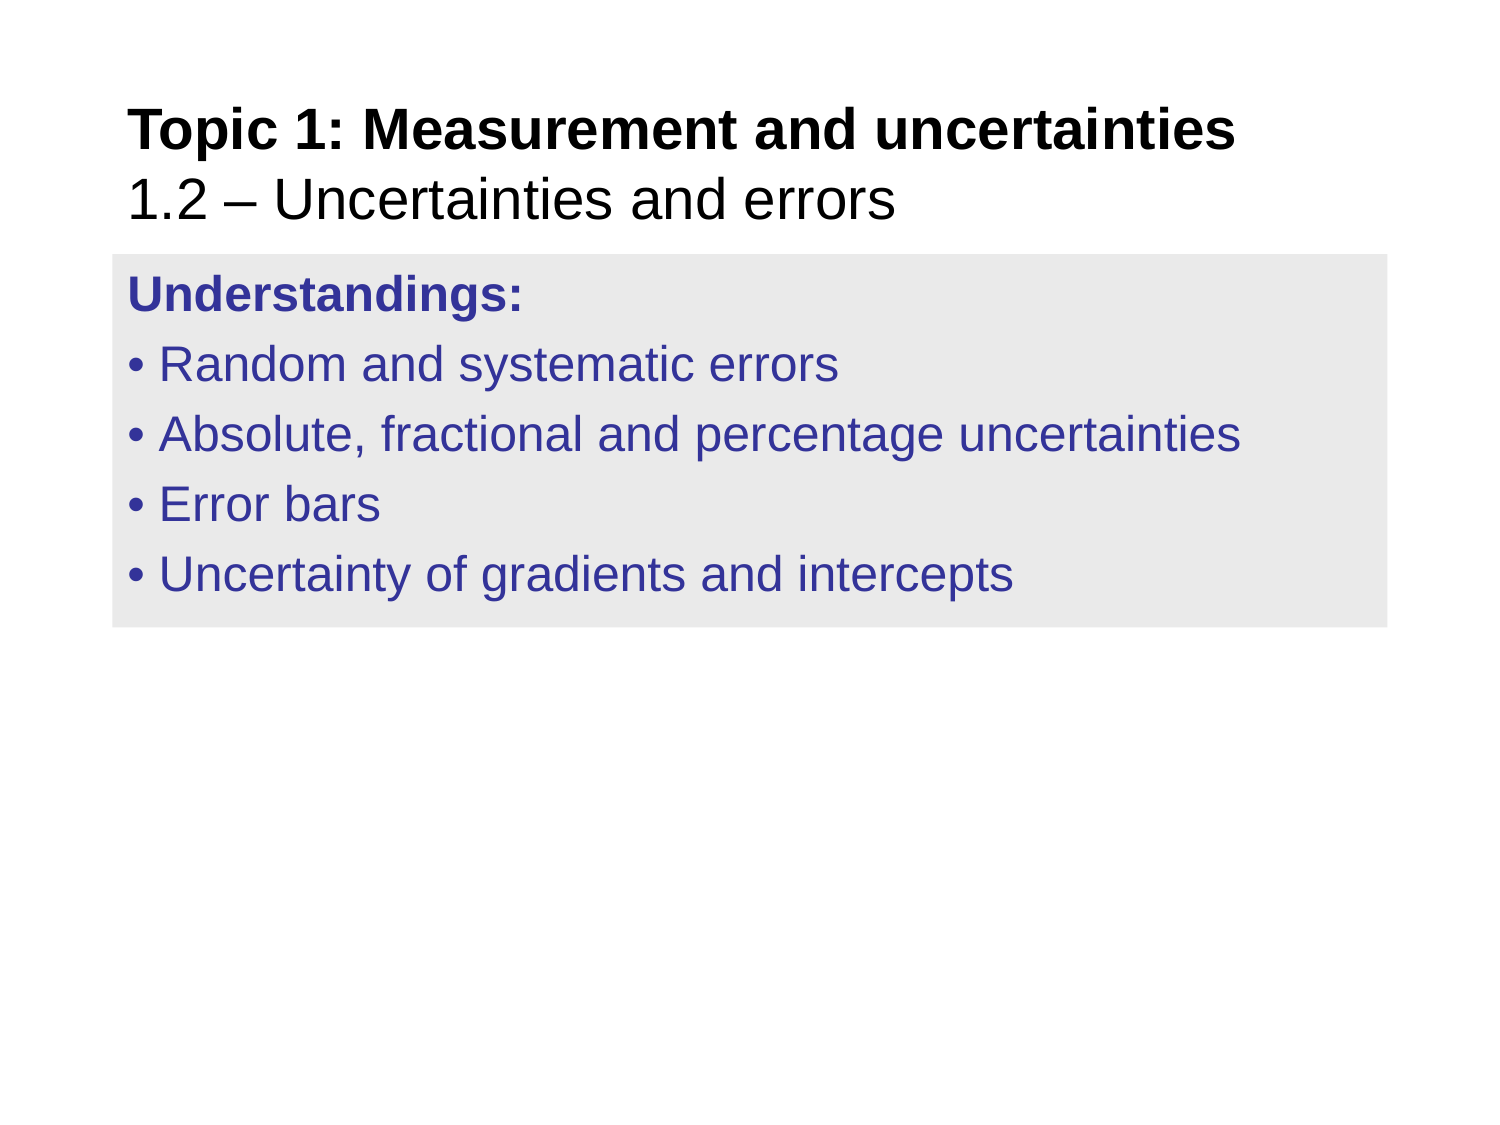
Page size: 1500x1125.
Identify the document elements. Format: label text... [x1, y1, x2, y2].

title Topic 1: Measurement and uncertainties 1.2 – Uncertainties and errors [112, 87, 1388, 235]
text_box Understandings: • Random and systematic errors • Absolute, fractional and percentage uncertainties • Error bars • Uncertainty of gradients and intercepts [112, 254, 1388, 628]
